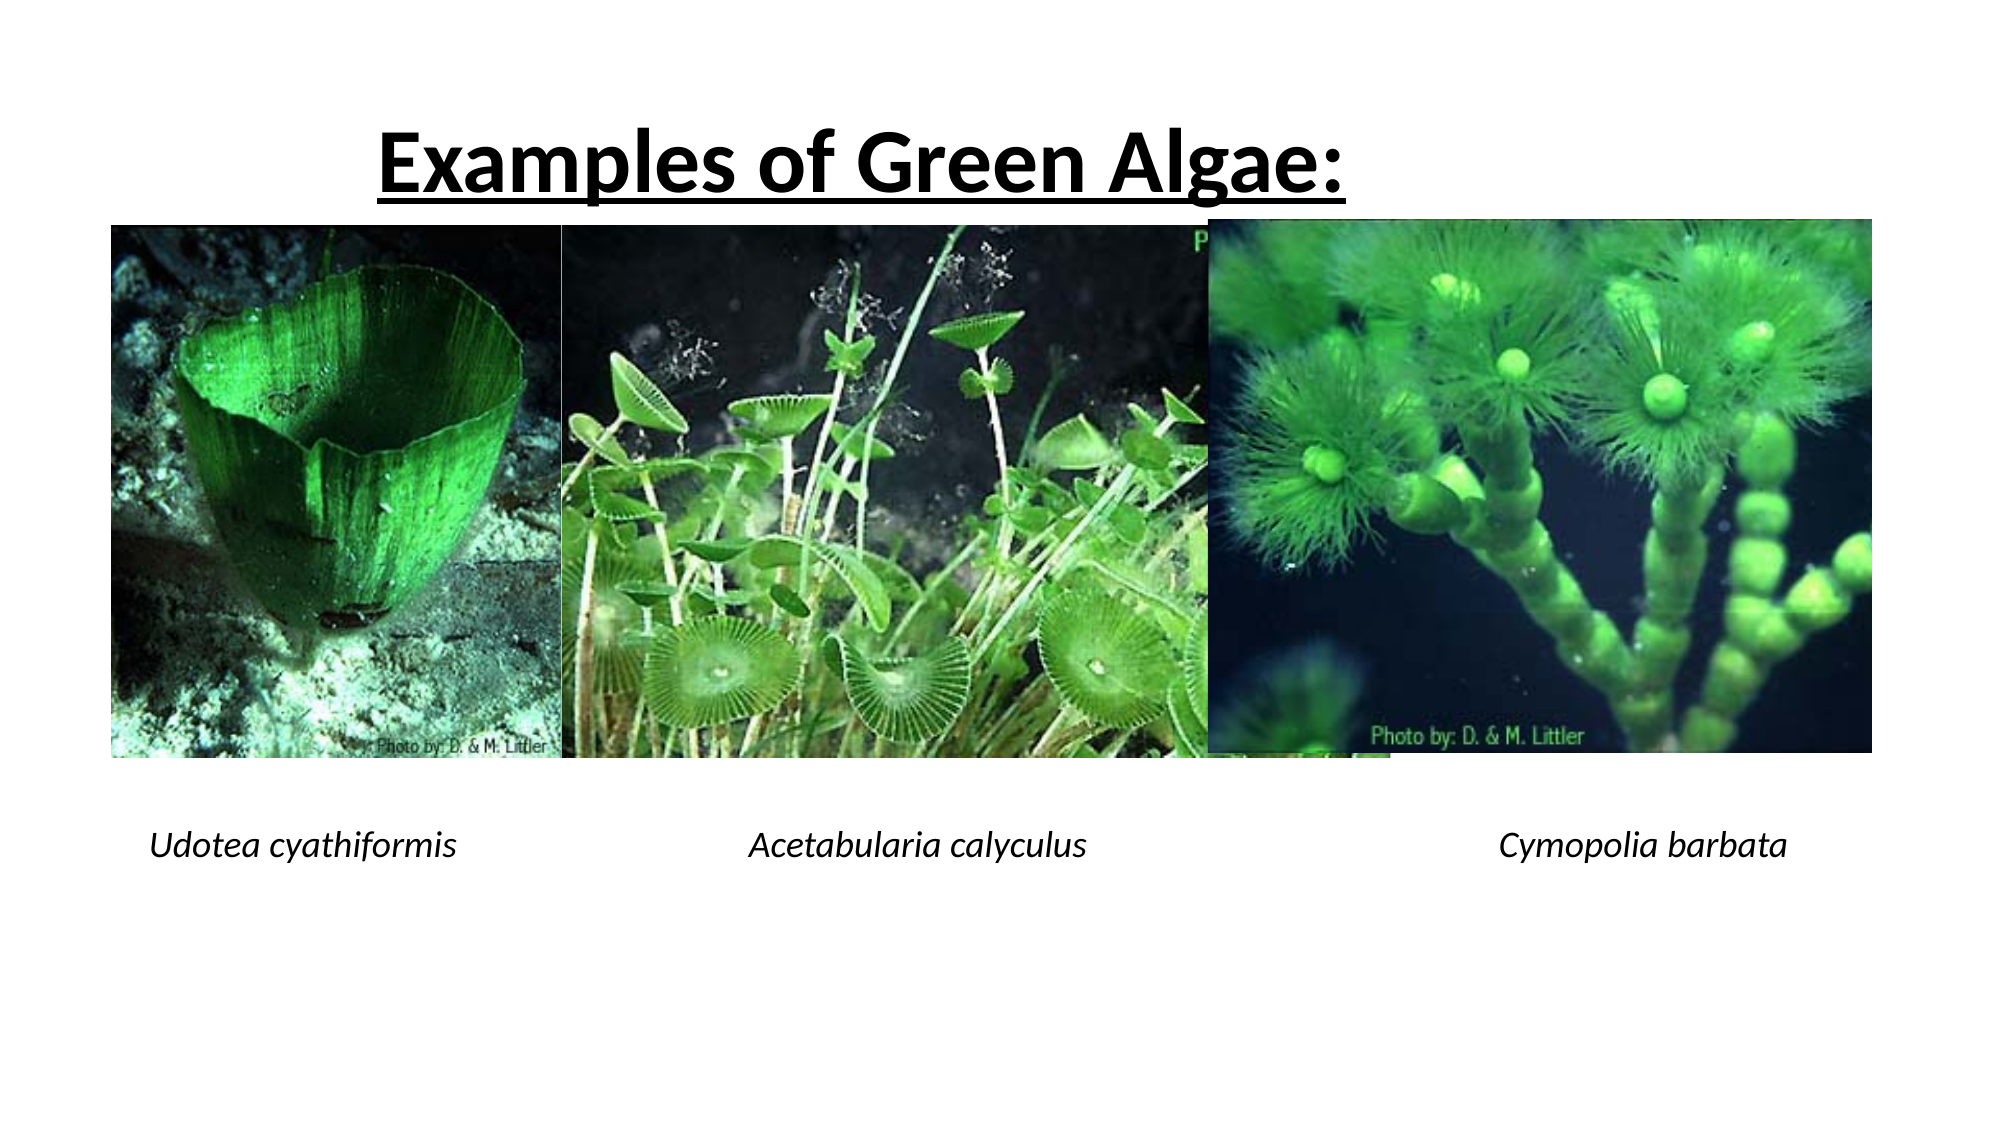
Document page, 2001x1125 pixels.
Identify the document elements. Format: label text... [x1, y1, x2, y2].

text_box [1207, 219, 1873, 754]
title Examples of Green Algae: [362, 99, 1638, 224]
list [111, 224, 561, 759]
text_box Udotea cyathiformis Acetabularia calyculus Cymopolia barbata [134, 812, 1866, 873]
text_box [561, 224, 1392, 759]
